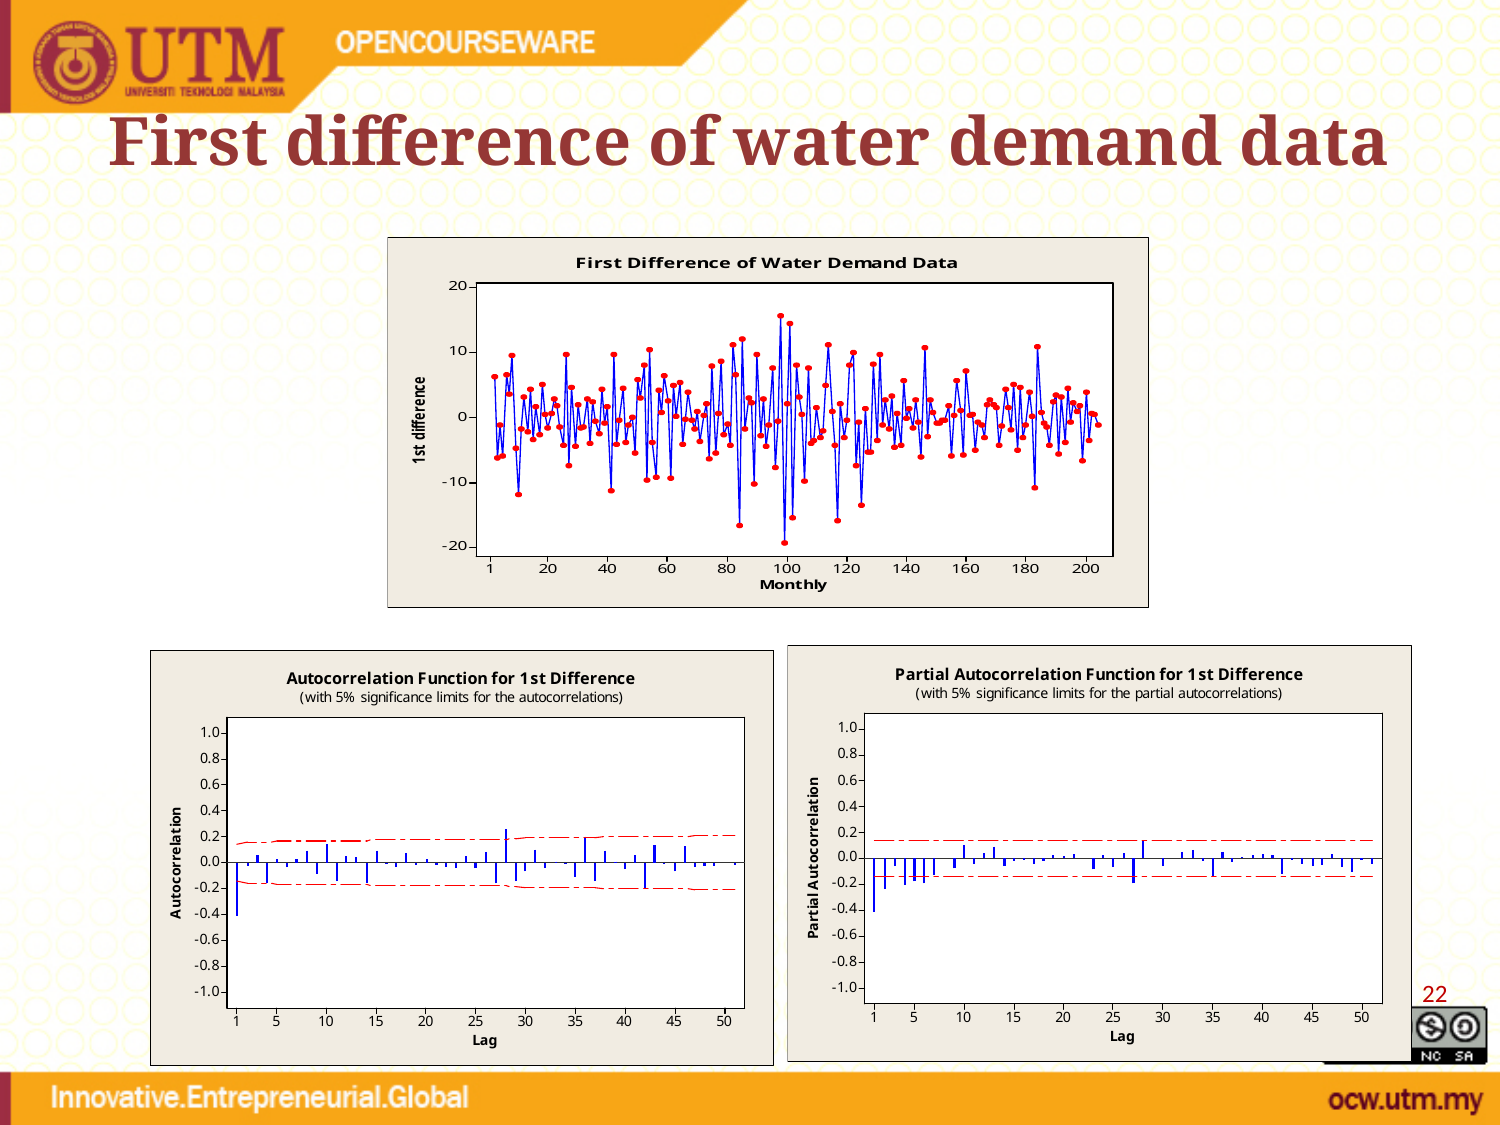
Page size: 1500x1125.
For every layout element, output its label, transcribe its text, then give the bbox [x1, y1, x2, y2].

slide_number 22 [1416, 962, 1463, 1023]
picture [0, 0, 1500, 1125]
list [387, 237, 1151, 609]
title First difference of water demand data [74, 44, 1426, 233]
